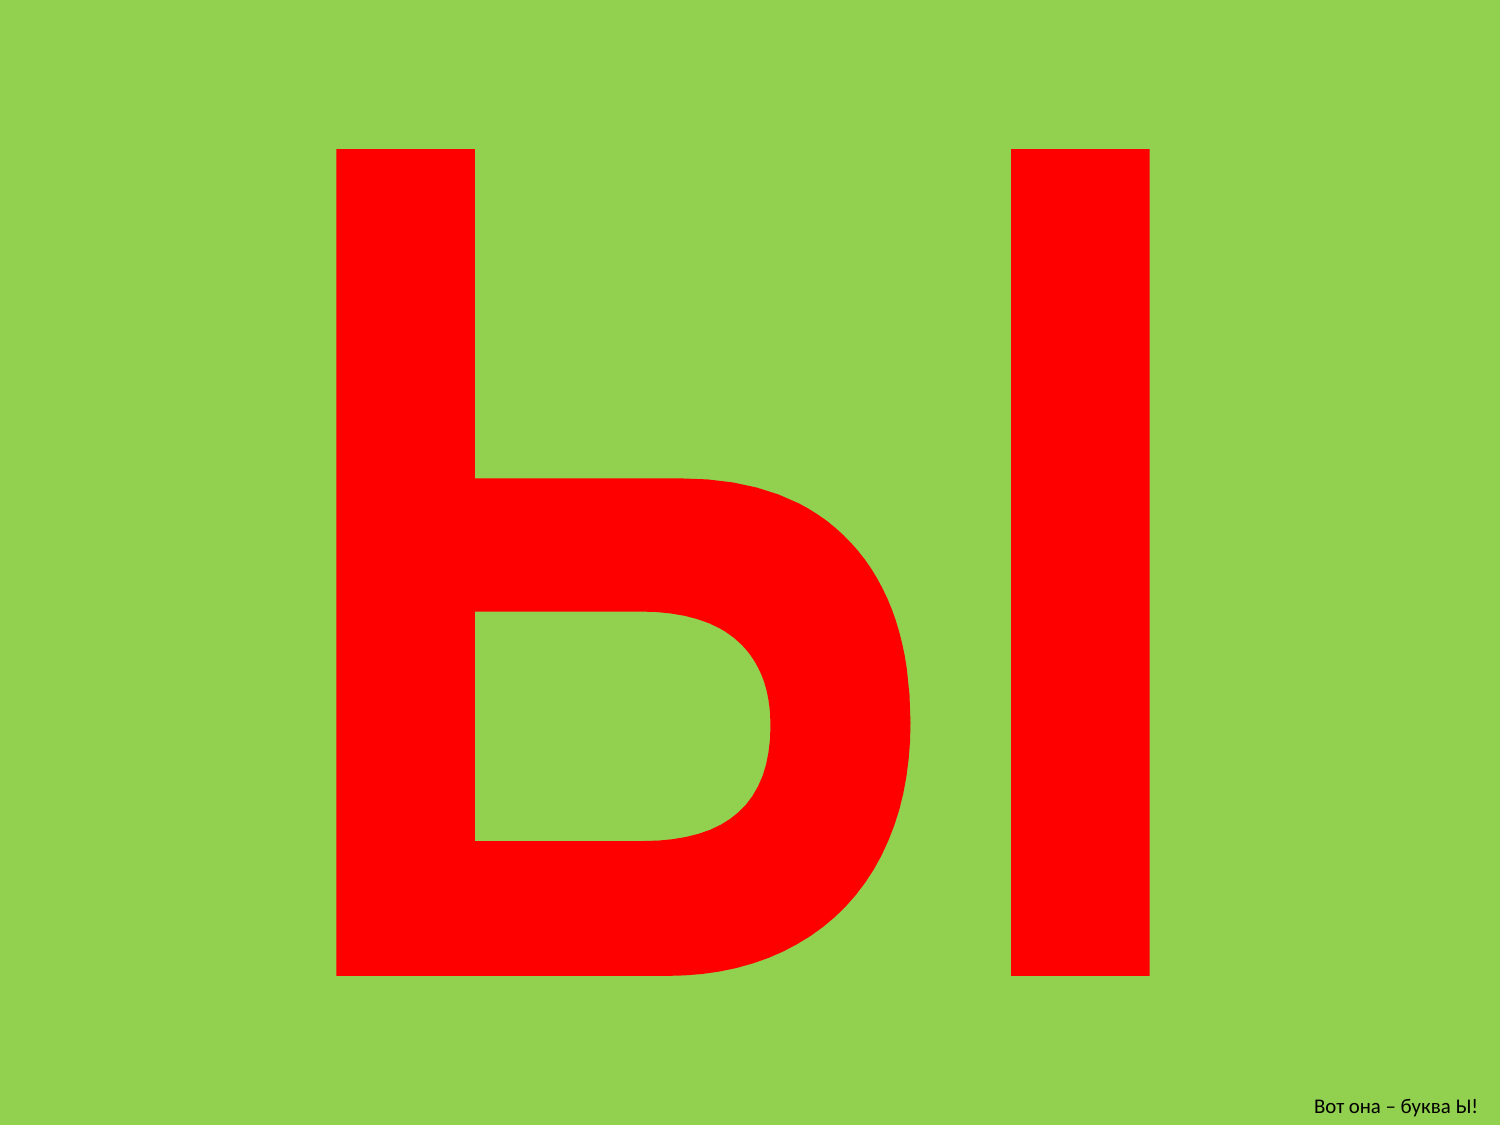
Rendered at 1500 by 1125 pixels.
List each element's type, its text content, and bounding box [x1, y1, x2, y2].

text_box Вот она – буква Ы! [1299, 1084, 1494, 1125]
